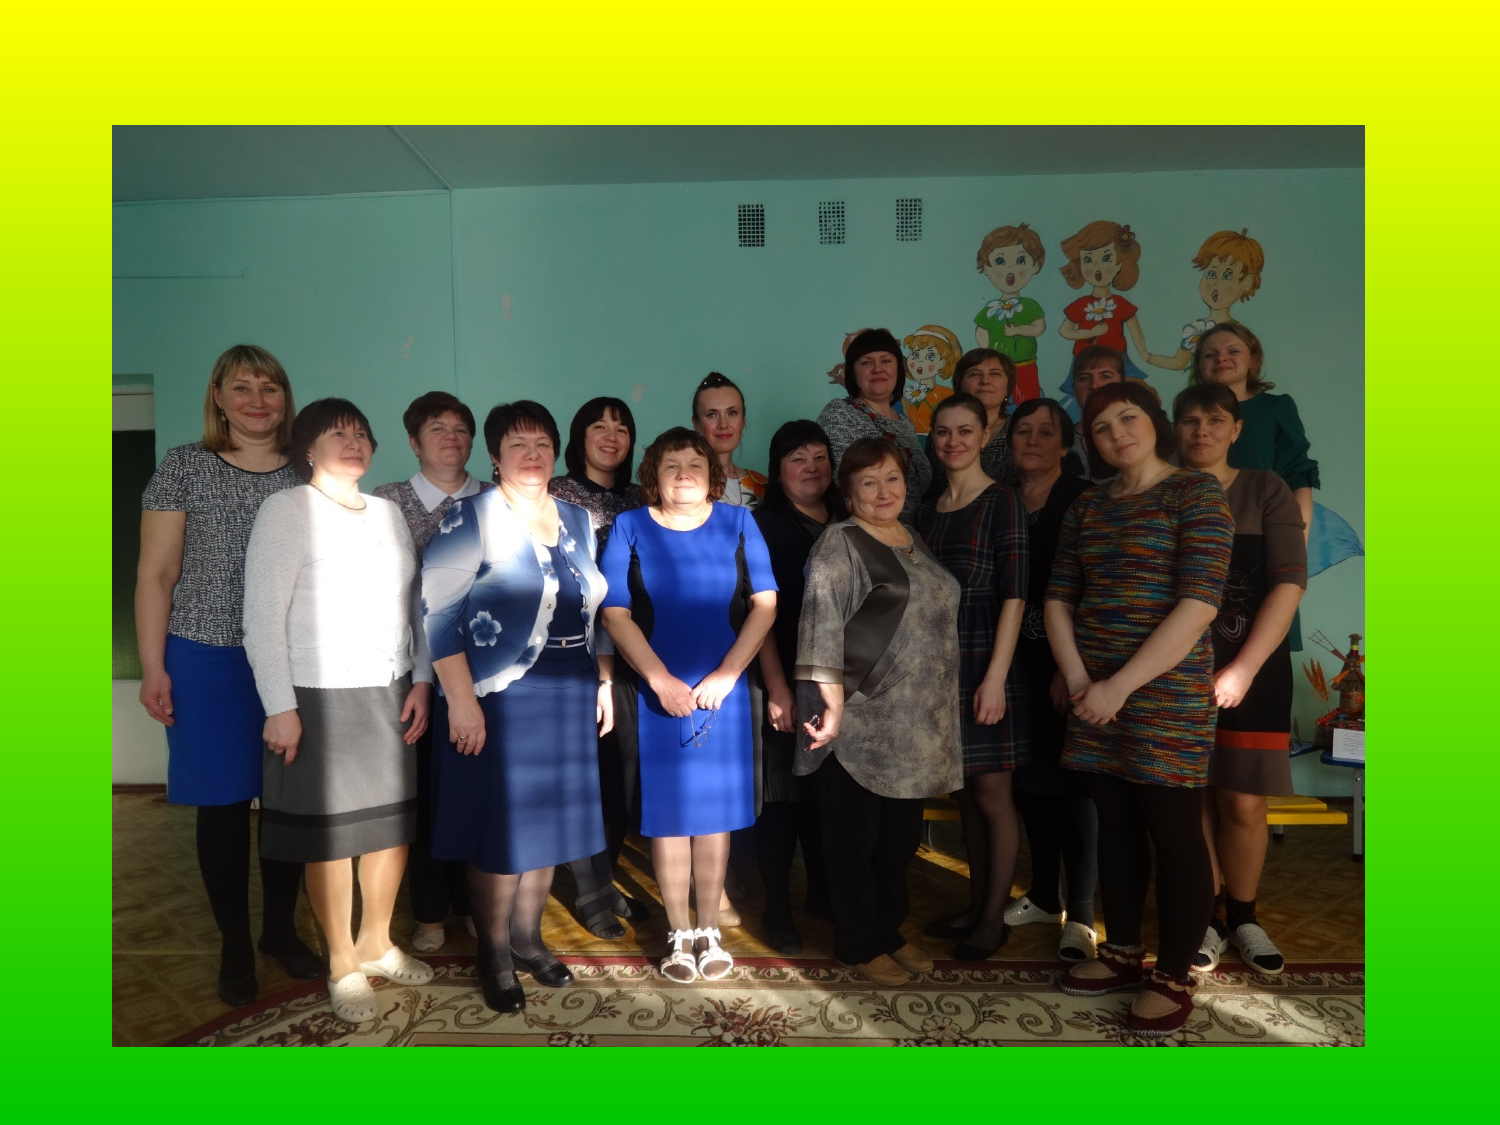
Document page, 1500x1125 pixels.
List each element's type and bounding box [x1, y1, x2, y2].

picture [111, 125, 1365, 1047]
